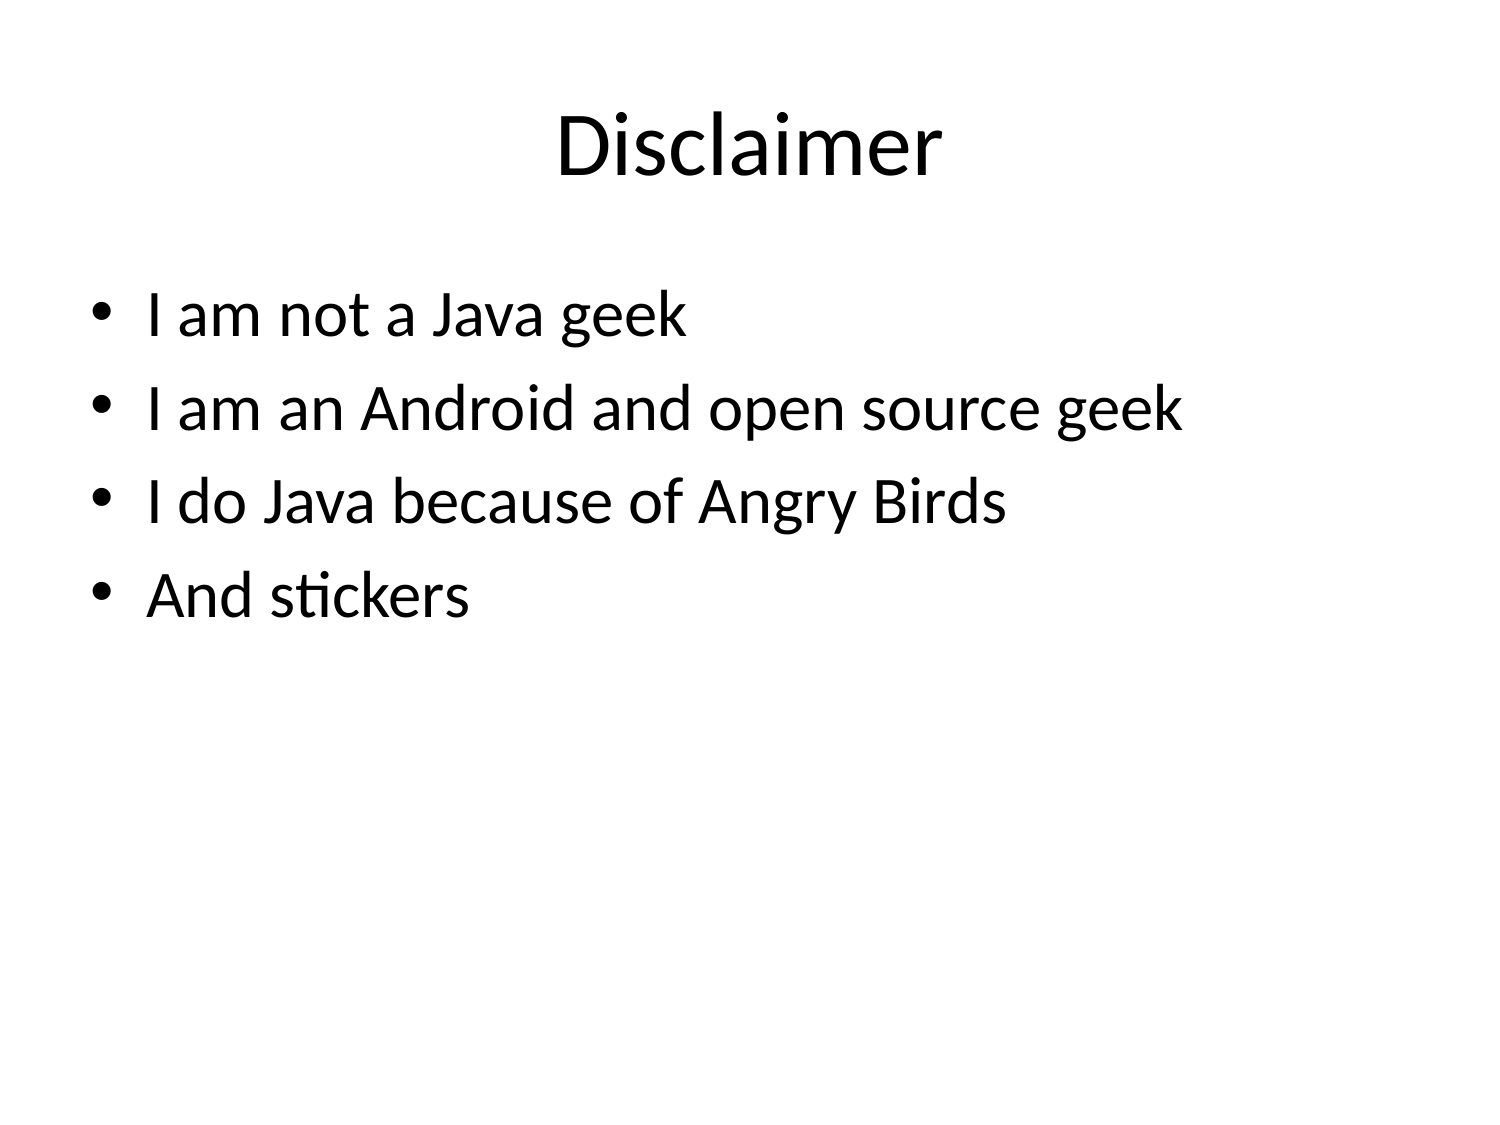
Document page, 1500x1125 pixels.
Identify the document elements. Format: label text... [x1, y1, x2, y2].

list I am not a Java geek I am an Android and open source geek I do Java because of Angry Birds And stickers [75, 262, 1425, 1005]
title Disclaimer [75, 45, 1425, 233]
